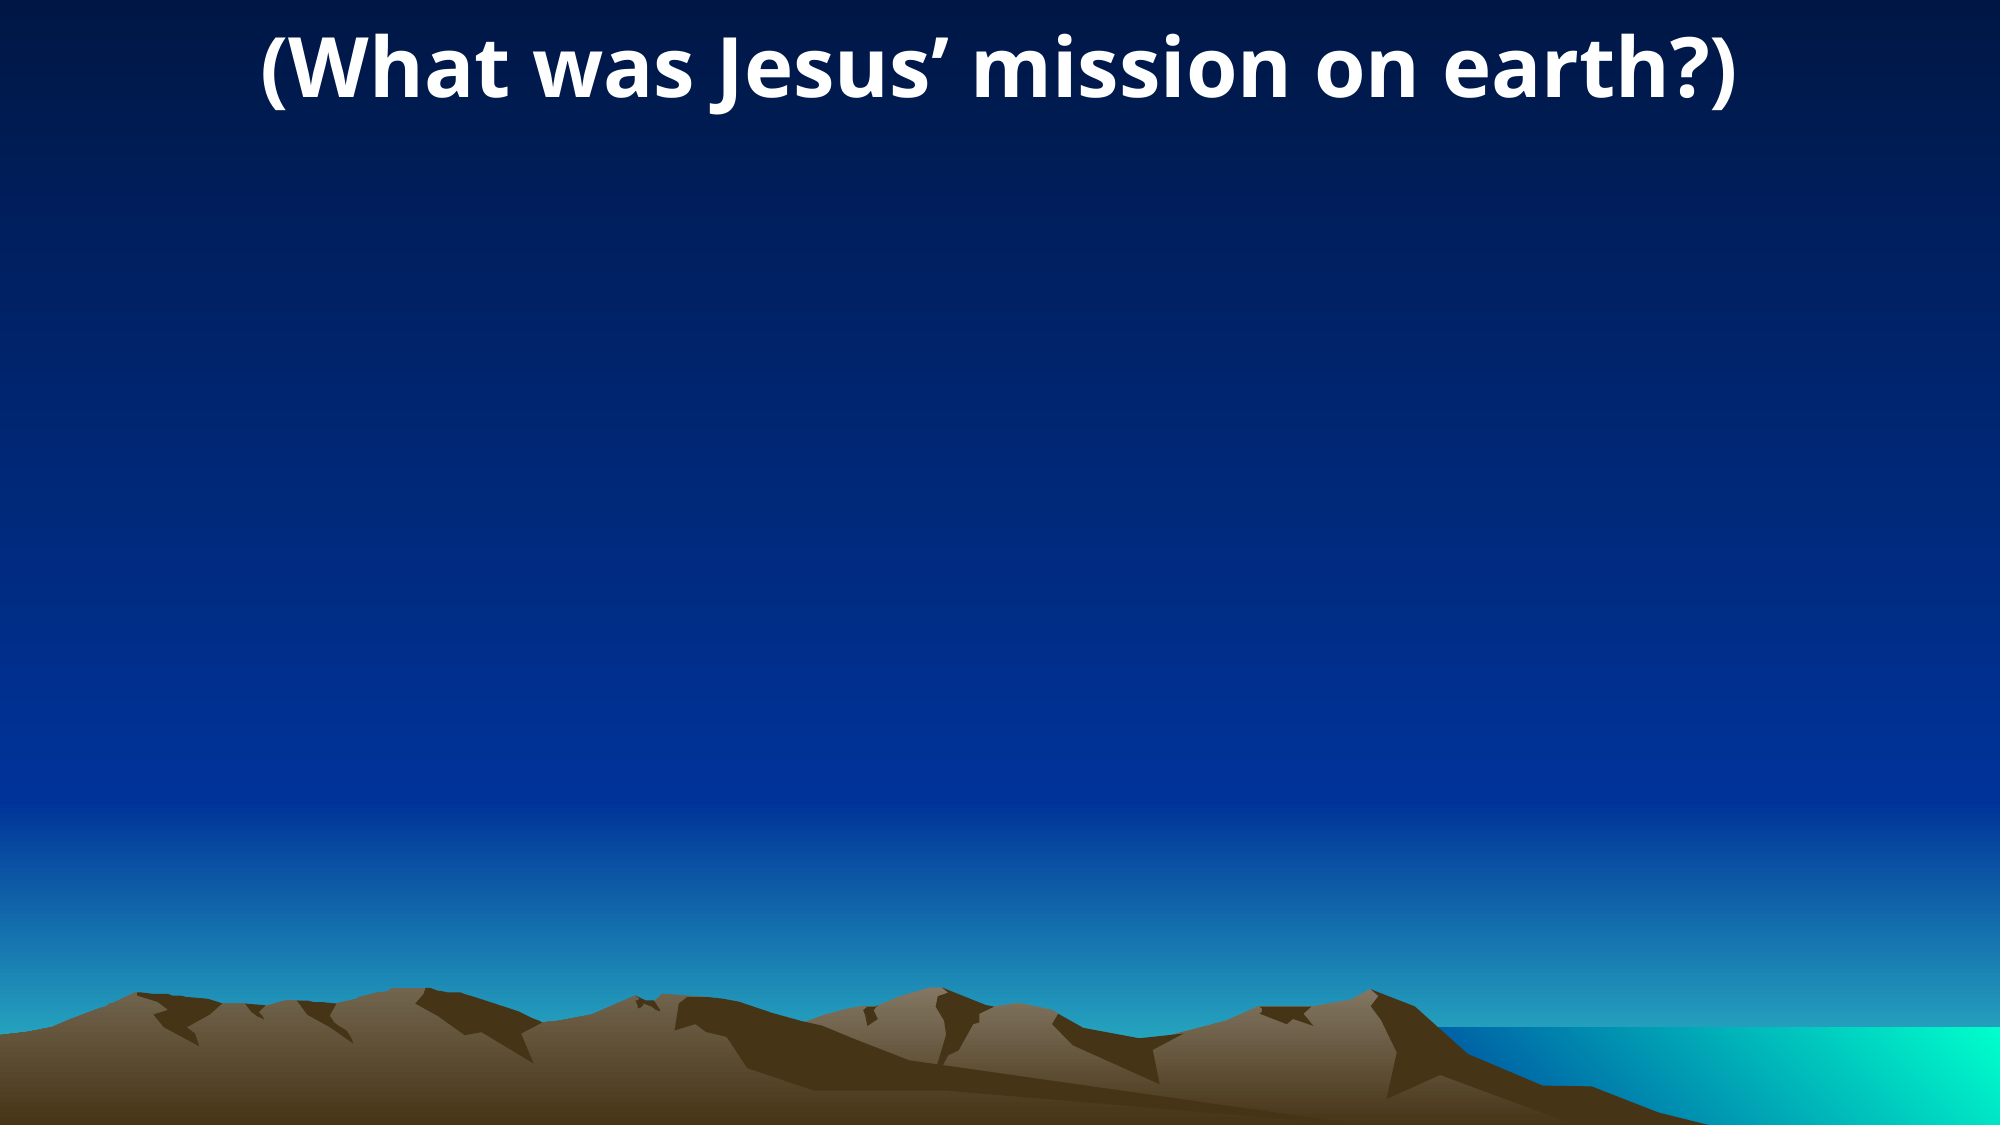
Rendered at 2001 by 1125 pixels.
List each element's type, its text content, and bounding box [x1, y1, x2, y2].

text_box (What was Jesus’ mission on earth?) [0, 0, 2000, 900]
